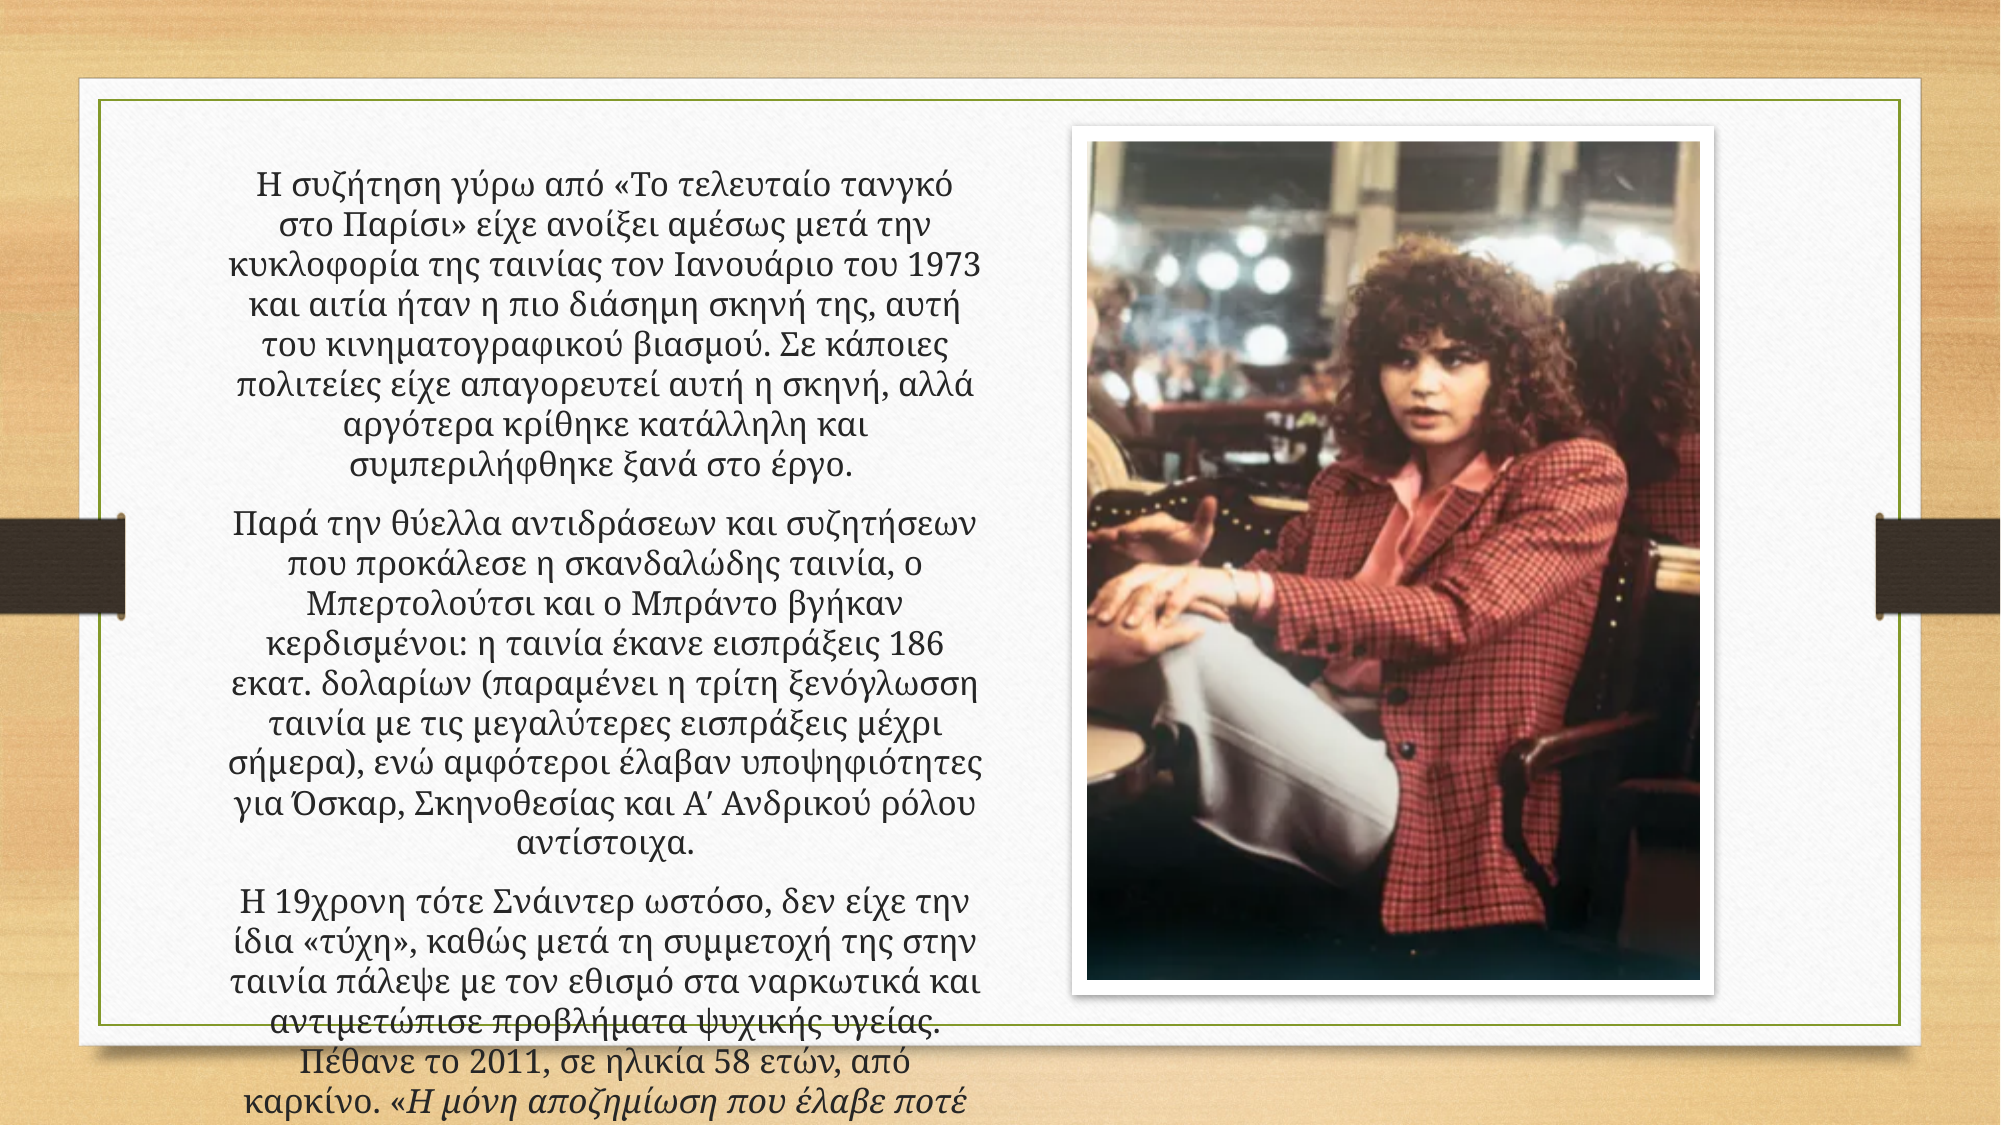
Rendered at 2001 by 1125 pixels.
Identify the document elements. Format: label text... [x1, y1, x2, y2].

list Η συζήτηση γύρω από «Το τελευταίο τανγκό στο Παρίσι» είχε ανοίξει αμέσως μετά την κυκλοφορία της ταινίας τον Ιανουάριο του 1973 και αιτία ήταν η πιο διάσημη σκηνή της, αυτή του κινηματογραφικού βιασμού. Σε κάποιες πολιτείες είχε απαγορευτεί αυτή η σκηνή, αλλά αργότερα κρίθηκε κατάλληλη και συμπεριλήφθηκε ξανά στο έργο. Παρά την θύελλα αντιδράσεων και συζητήσεων που προκάλεσε η σκανδαλώδης ταινία, ο Μπερτολούτσι και ο Μπράντο βγήκαν κερδισμένοι: η ταινία έκανε εισπράξεις 186 εκατ. δολαρίων (παραμένει η τρίτη ξενόγλωσση ταινία με τις μεγαλύτερες εισπράξεις μέχρι σήμερα), ενώ αμφότεροι έλαβαν υποψηφιότητες για Όσκαρ, Σκηνοθεσίας και Α′ Ανδρικού ρόλου αντίστοιχα. Η 19χρονη τότε Σνάιντερ ωστόσο, δεν είχε την ίδια «τύχη», καθώς μετά τη συμμετοχή της στην ταινία πάλεψε με τον εθισμό στα ναρκωτικά και αντιμετώπισε προβλήματα ψυχικής υγείας. Πέθανε το 2011, σε ηλικία 58 ετών, από καρκίνο. «Η μόνη αποζημίωση που έλαβε ποτέ για τον ρόλο της ήταν 4.000 δολάρια», αναφέρεται σε δήλωση του CBS και του Stampede. [211, 156, 1000, 981]
picture [0, 0, 2001, 1125]
